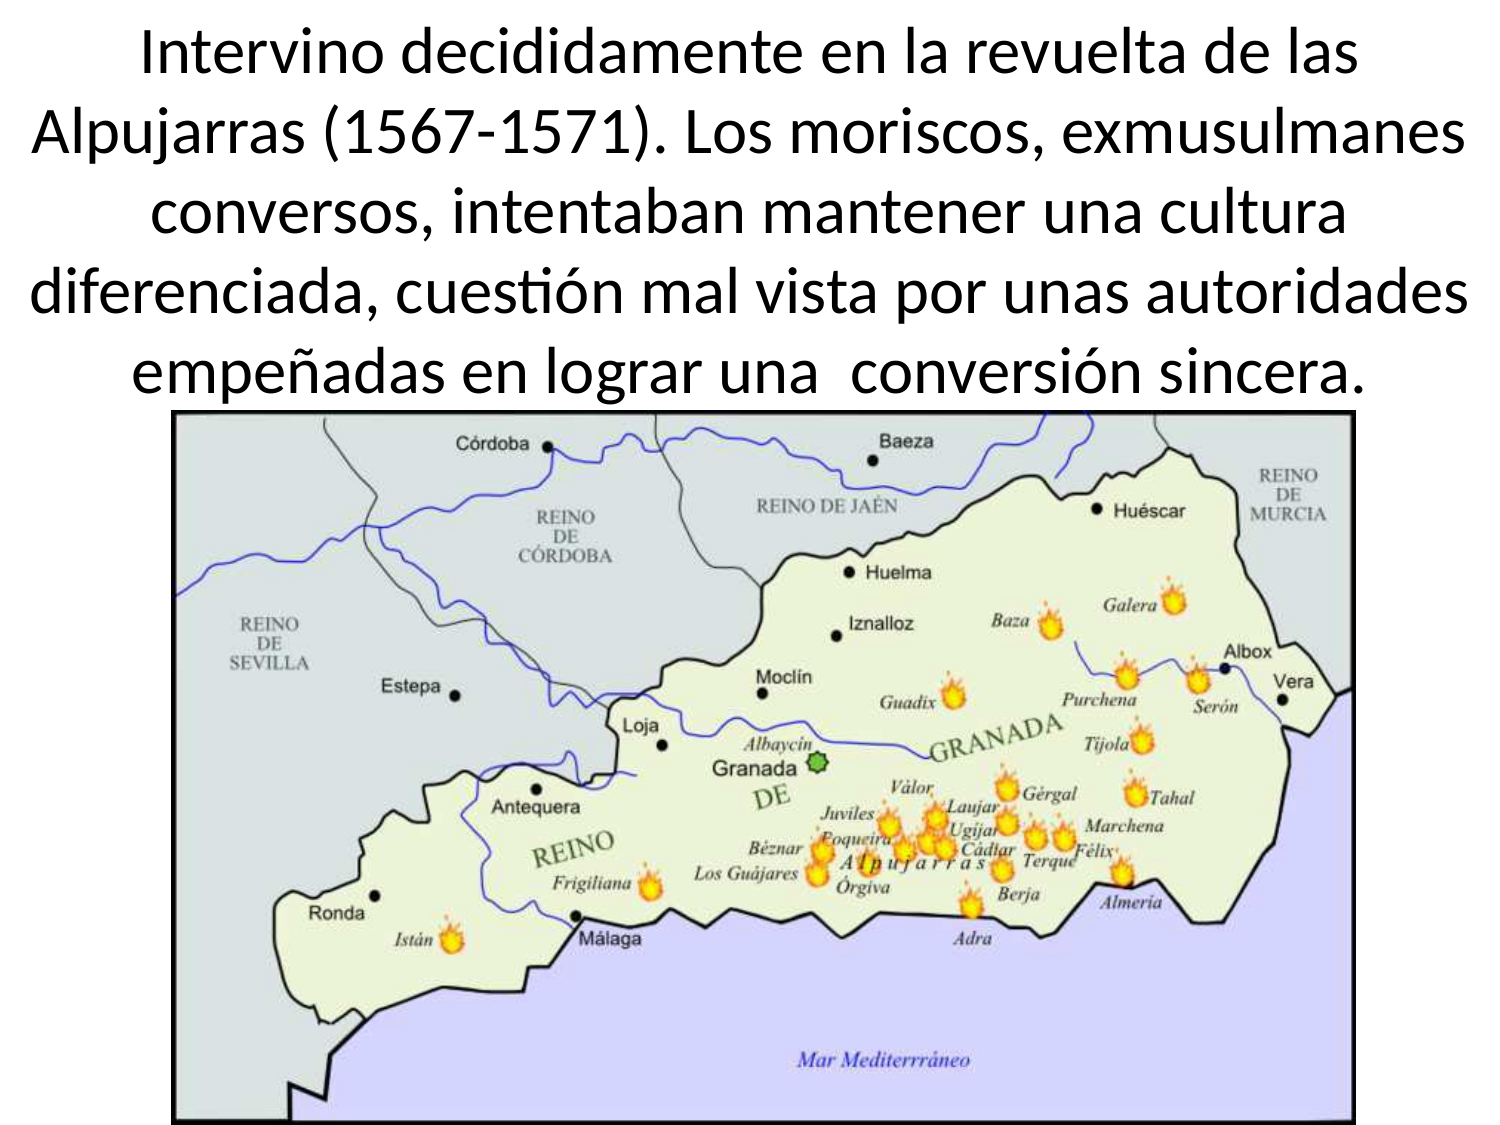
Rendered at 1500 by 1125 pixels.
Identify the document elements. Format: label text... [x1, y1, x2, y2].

picture [170, 409, 1356, 1125]
text_box Intervino decididamente en la revuelta de las Alpujarras (1567-1571). Los moriscos, exmusulmanes conversos, intentaban mantener una cultura diferenciada, cuestión mal vista por unas autoridades empeñadas en lograr una conversión sincera. [0, 0, 1500, 415]
